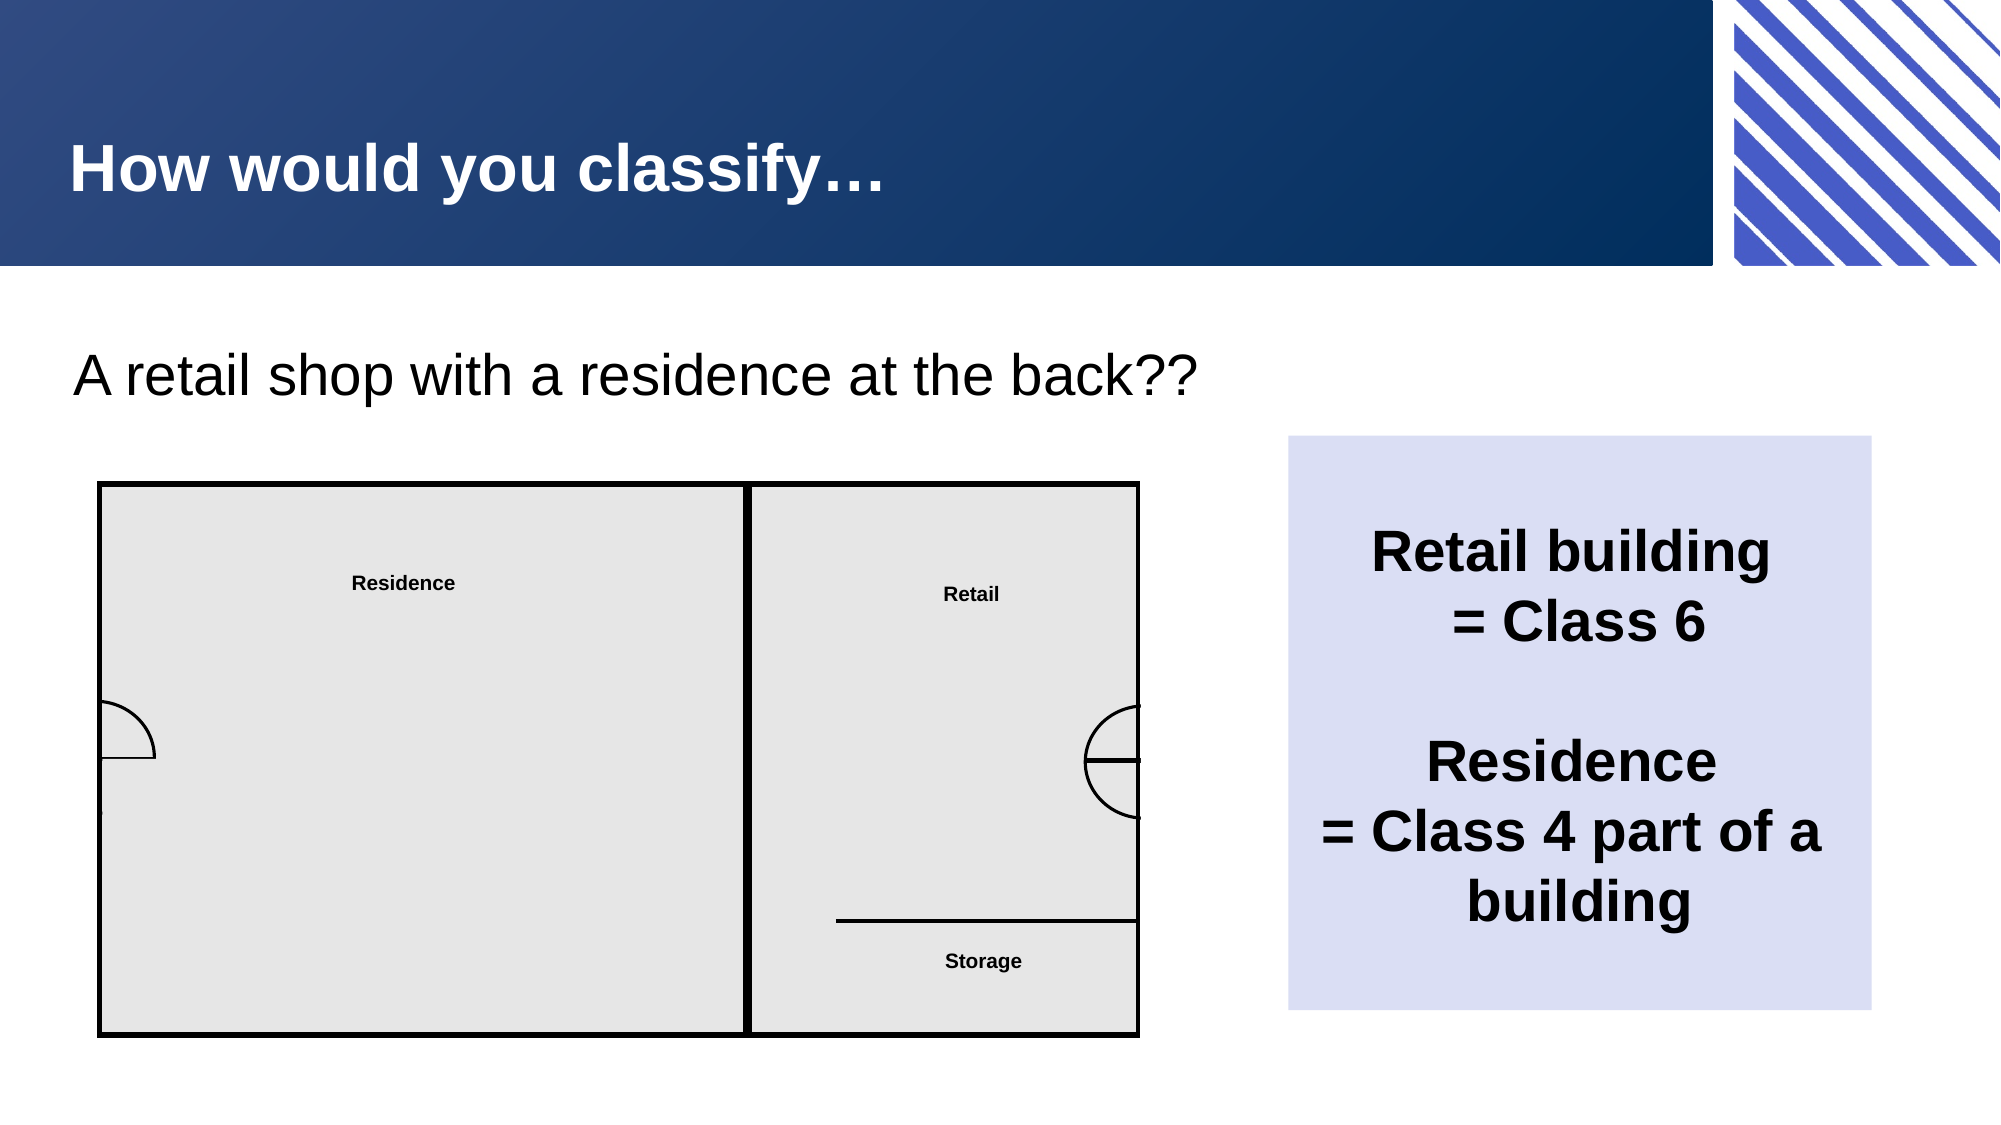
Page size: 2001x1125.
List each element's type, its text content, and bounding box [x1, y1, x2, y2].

text_box A retail shop with a residence at the back?? [58, 330, 1237, 415]
picture [1734, 0, 2000, 266]
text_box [31, 483, 1208, 1036]
list How would you classify… [54, 51, 1591, 213]
text_box Retail building = Class 6 Residence = Class 4 part of a building [1288, 435, 1872, 1011]
